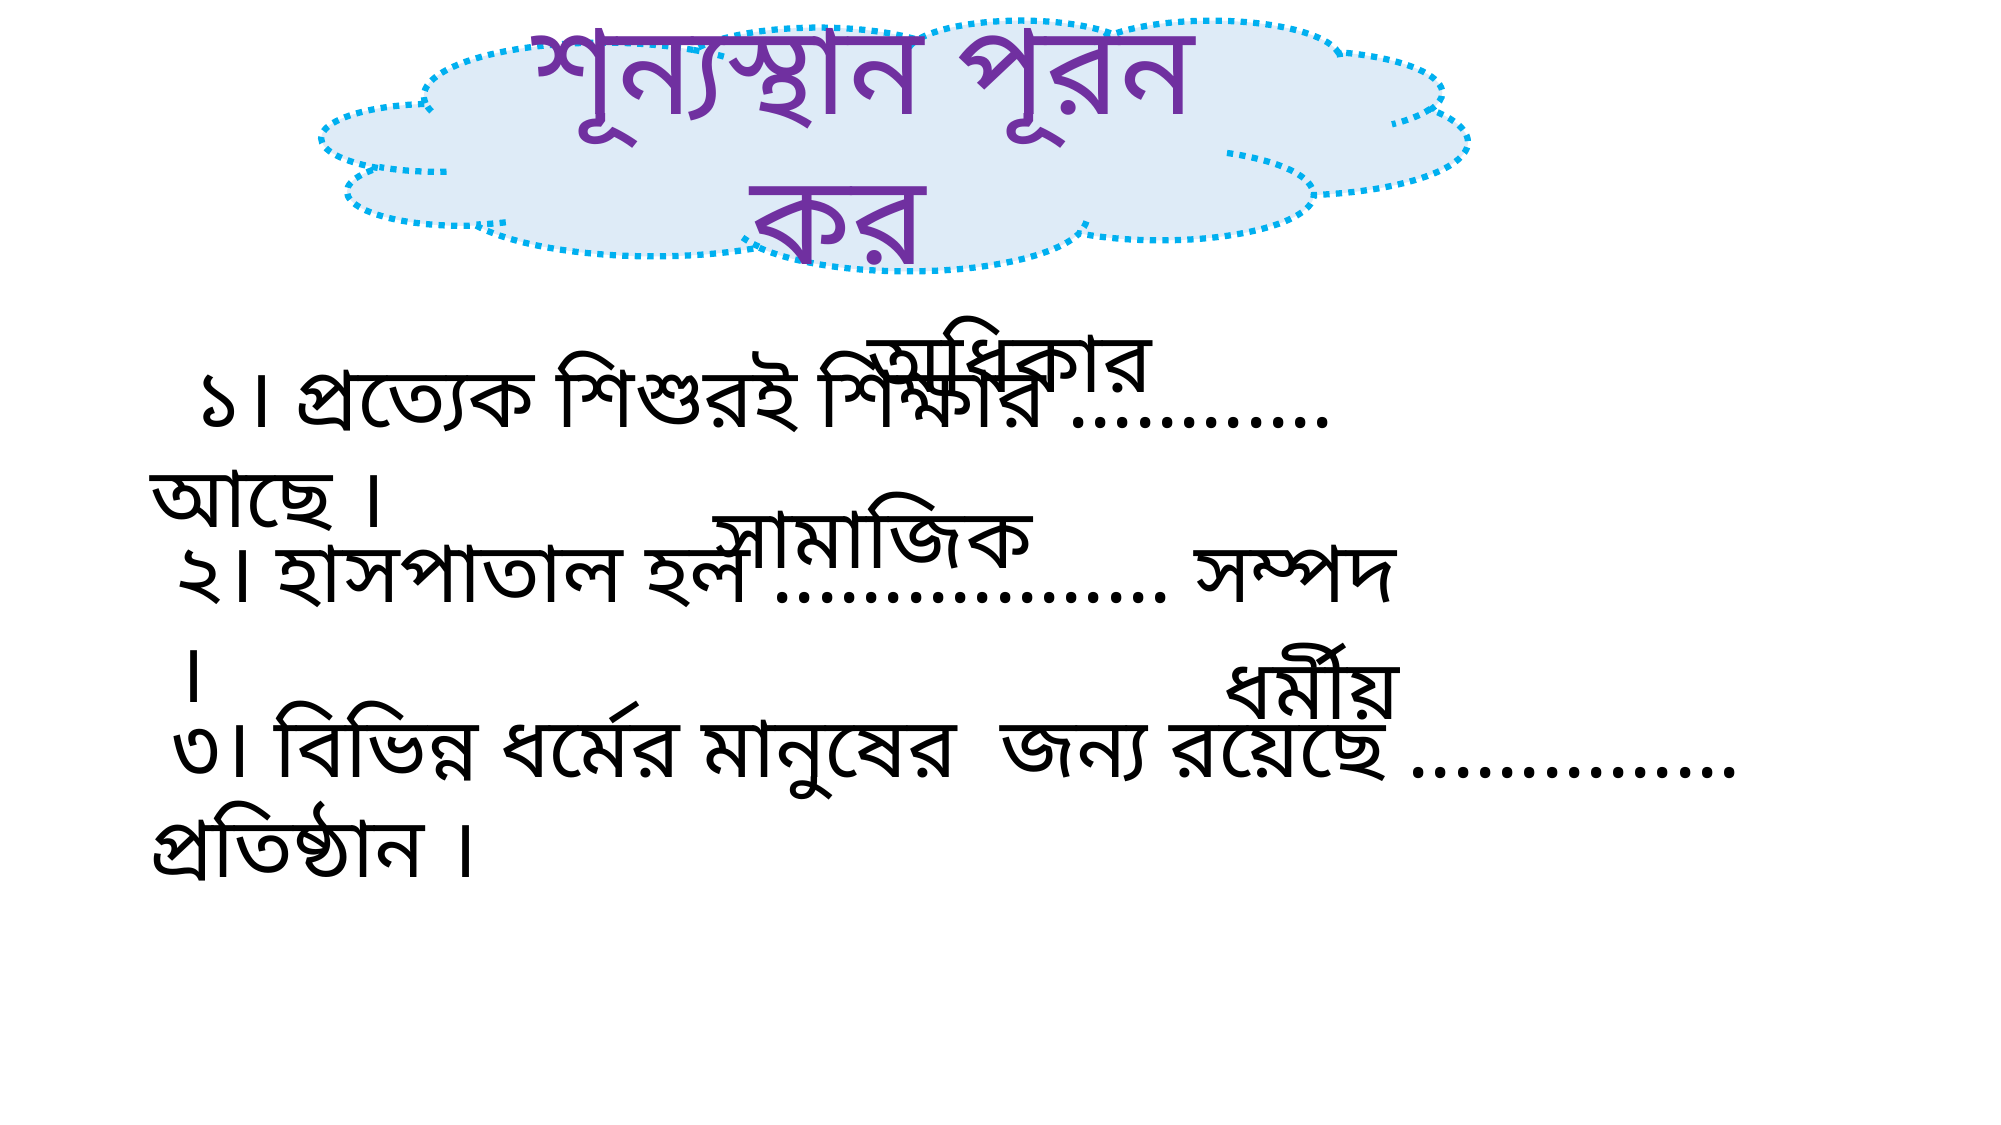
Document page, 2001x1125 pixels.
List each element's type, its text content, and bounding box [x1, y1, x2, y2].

text_box ১। প্রত্যেক শিশুরই শিক্ষার ............ আছে । [135, 336, 1549, 552]
text_box ২। হাসপাতাল হল .................. সম্পদ । [159, 511, 1419, 686]
text_box সামাজিক [699, 477, 1176, 593]
text_box ধর্মীয় [1177, 628, 1468, 744]
text_box শূন্যস্থান পূরন কর [320, 19, 1470, 273]
text_box অধিকার [830, 301, 1178, 417]
text_box ৩। বিভিন্ন ধর্মের মানুষের জন্য রয়েছে ............... প্রতিষ্ঠান । [135, 686, 1825, 902]
